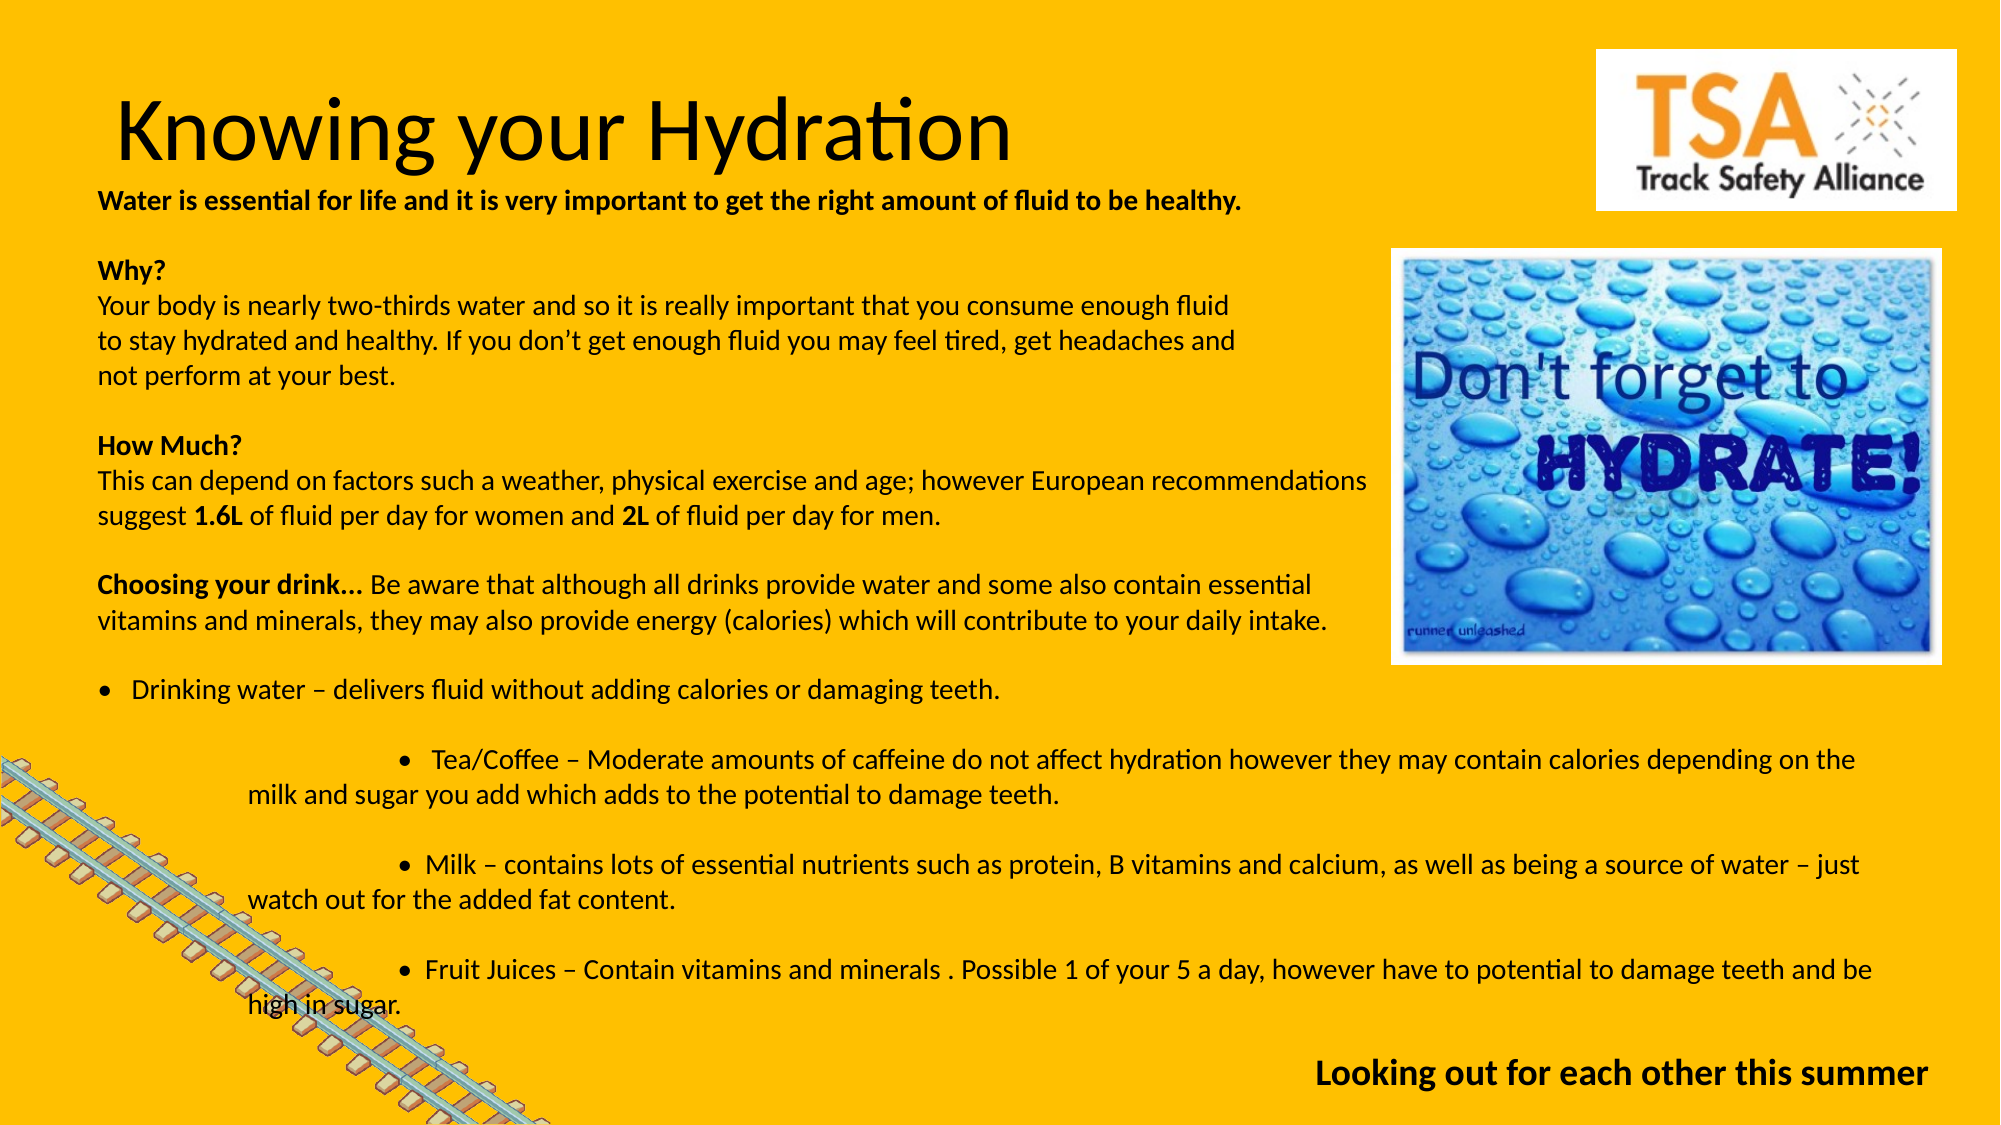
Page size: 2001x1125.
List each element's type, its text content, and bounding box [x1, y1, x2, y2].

text_box Looking out for each other this summer [1300, 1040, 1958, 1101]
text_box Knowing your Hydration [101, 61, 1485, 173]
text_box [0, 755, 551, 1125]
picture [1595, 48, 1958, 211]
picture [1390, 248, 1942, 665]
text_box Water is essential for life and it is very important to get the right amount of fluid to be healthy. Why? Your body is nearly two-thirds water and so it is really important that you consume enough fluid to stay hydrated and healthy. If you don’t get enough fluid you may feel tired, get headaches and not perform at your best. How Much? This can depend on factors such a weather, physical exercise and age; however European recommendations suggest 1.6L of fluid per day for women and 2L of fluid per day for men. Choosing your drink... Be aware that although all drinks provide water and some also contain essential vitamins and minerals, they may also provide energy (calories) which will contribute to your daily intake. • Drinking water – delivers fluid without adding calories or damaging teeth. • Tea/Coffee – Moderate amounts of caffeine do not affect hydration however they may contain calories depending on the milk and sugar you add which adds to the potential to damage teeth. • Milk – contains lots of essential nutrients such as protein, B vitamins and calcium, as well as being a source of water – just watch out for the added fat content. • Fruit Juices – Contain vitamins and minerals . Possible 1 of your 5 a day, however have to potential to damage teeth and be high in sugar. [82, 173, 1913, 1063]
